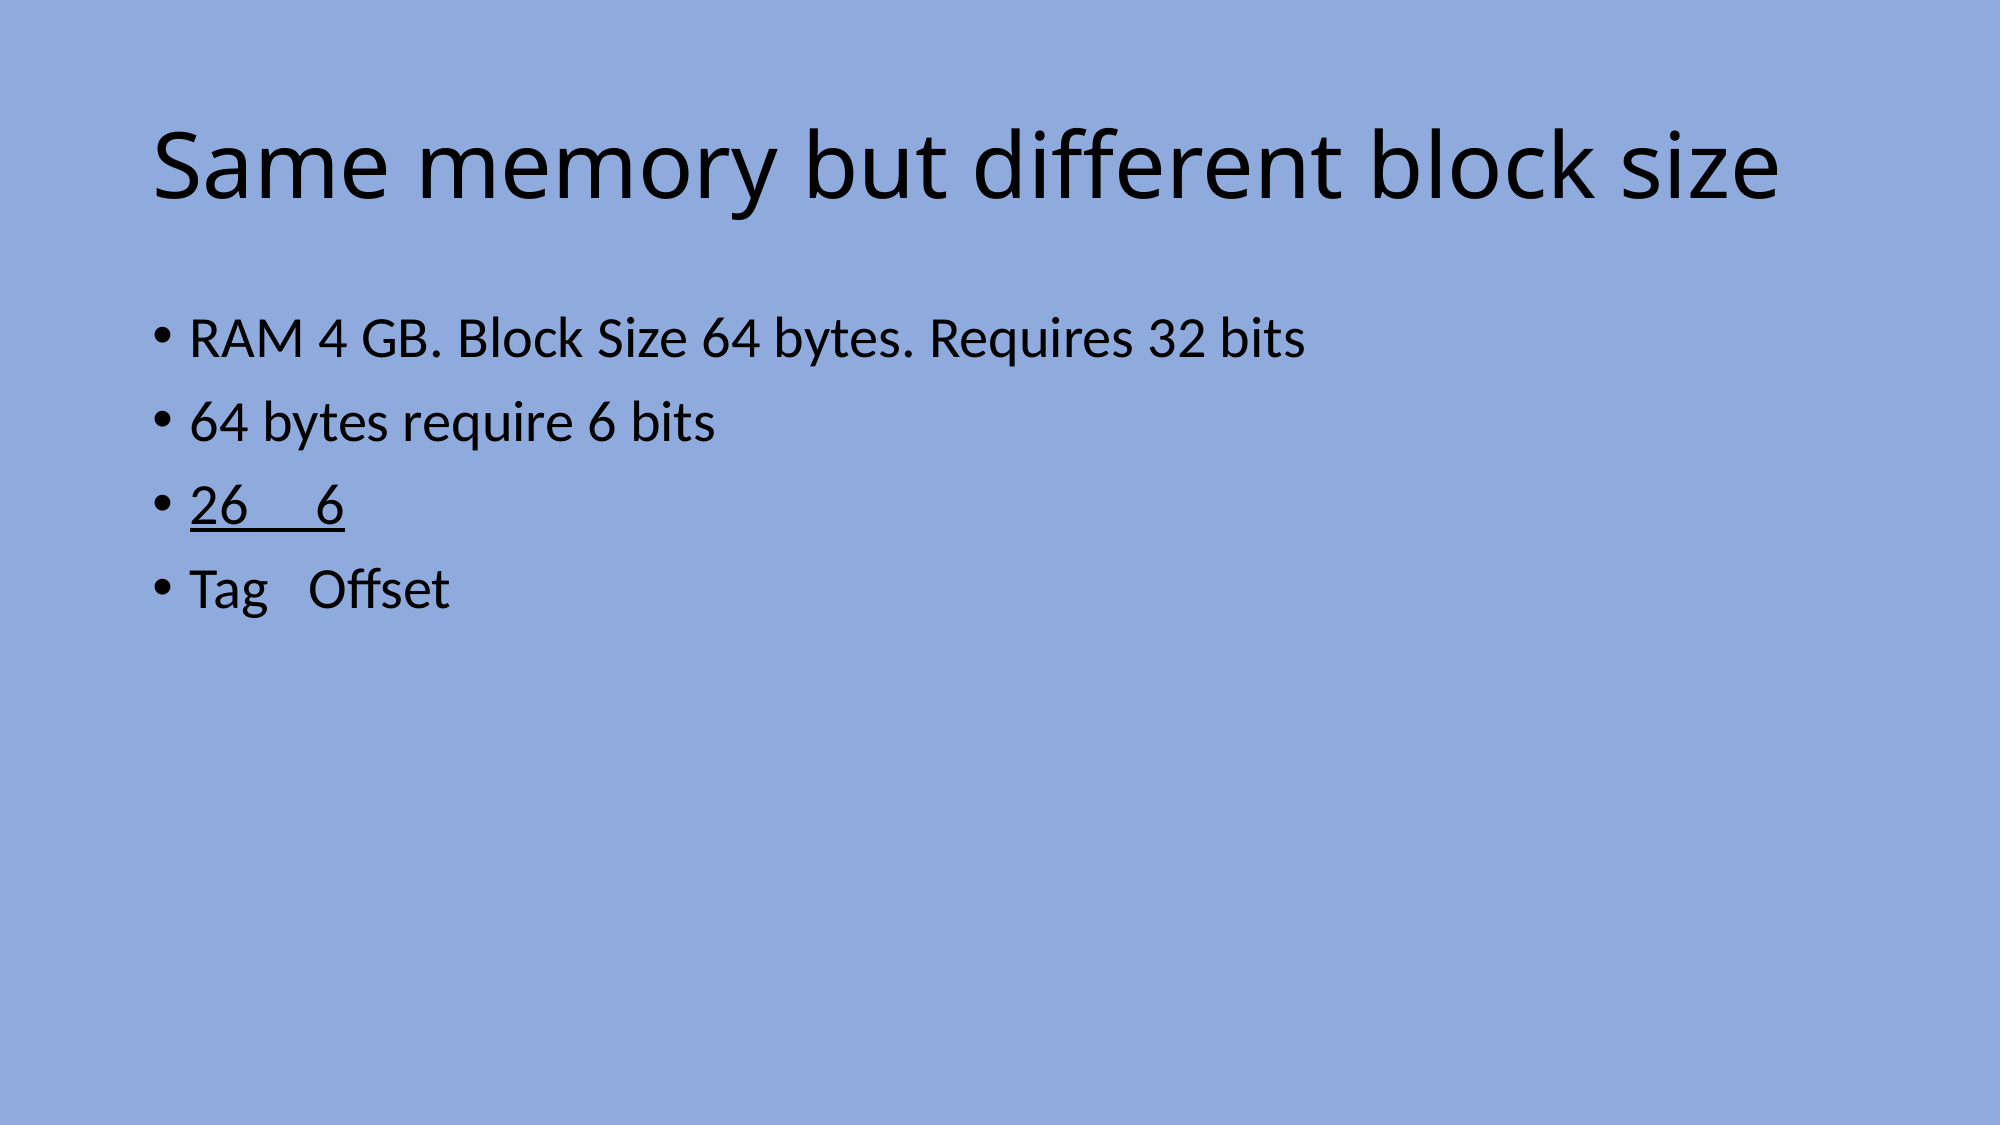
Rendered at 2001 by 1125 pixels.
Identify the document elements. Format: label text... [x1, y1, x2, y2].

title Same memory but different block size [137, 59, 1863, 278]
list RAM 4 GB. Block Size 64 bytes. Requires 32 bits 64 bytes require 6 bits 26 6 Tag Offset [137, 299, 1863, 1014]
